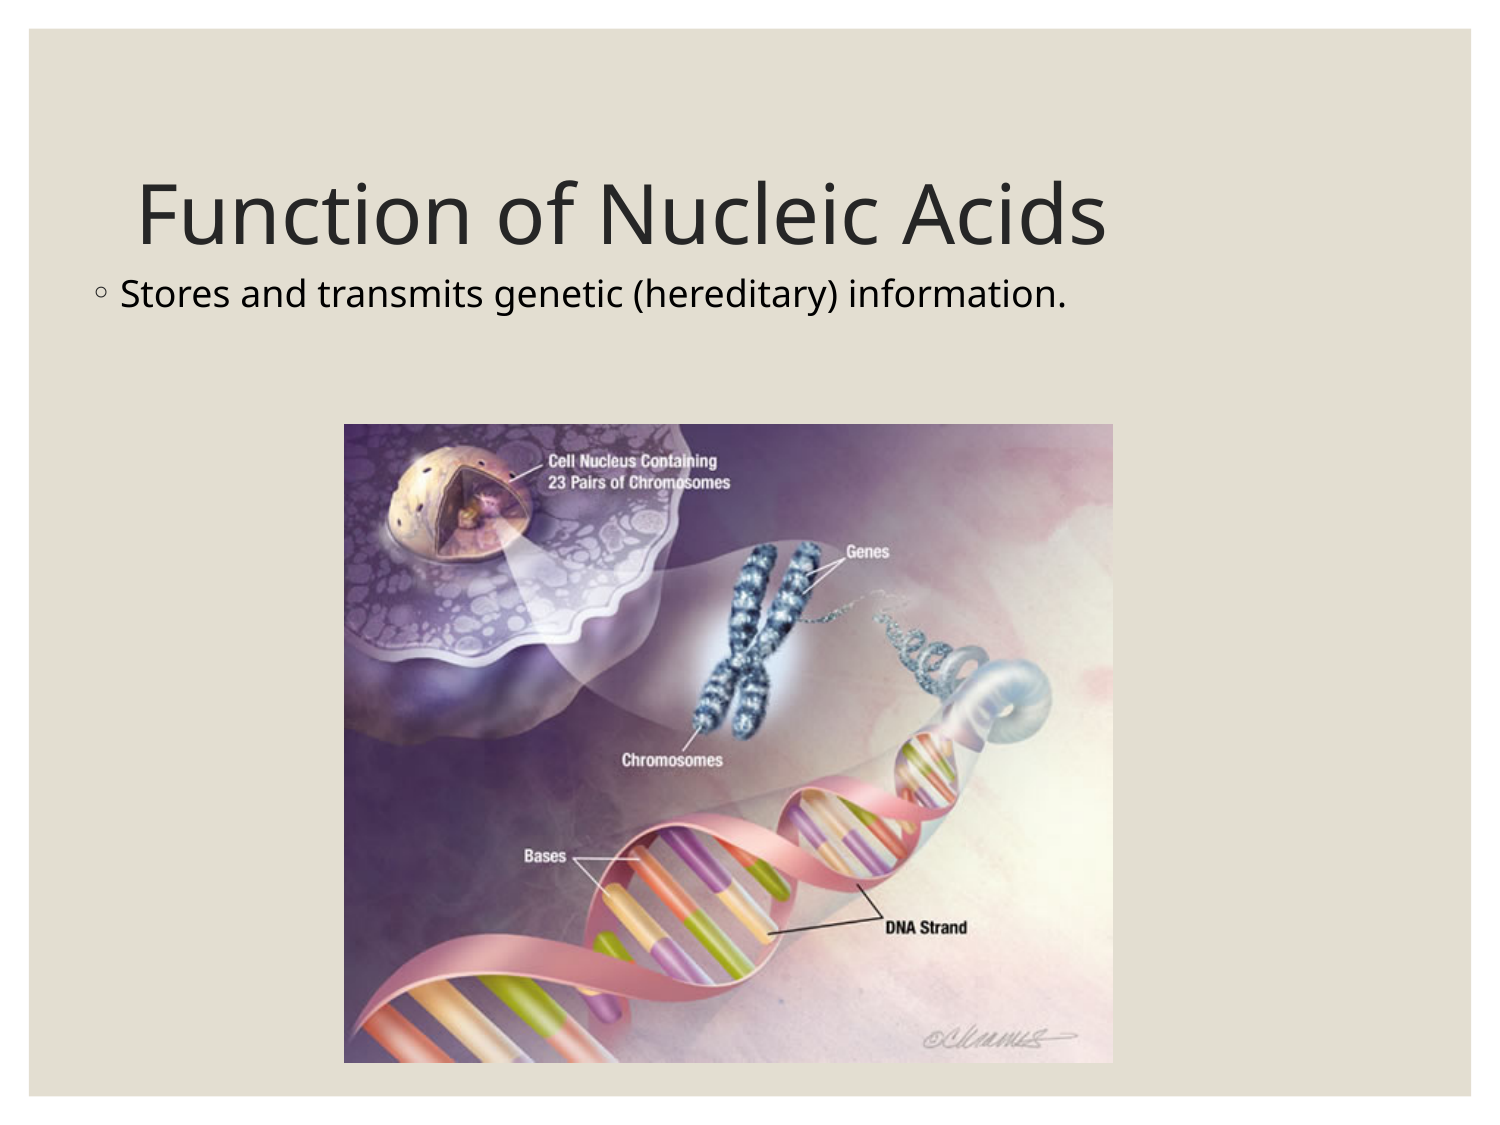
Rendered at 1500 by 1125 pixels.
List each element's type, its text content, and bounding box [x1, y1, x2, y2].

list Stores and transmits genetic (hereditary) information. [75, 262, 1300, 1062]
picture [344, 424, 1113, 1063]
title Function of Nucleic Acids [120, 105, 1380, 331]
